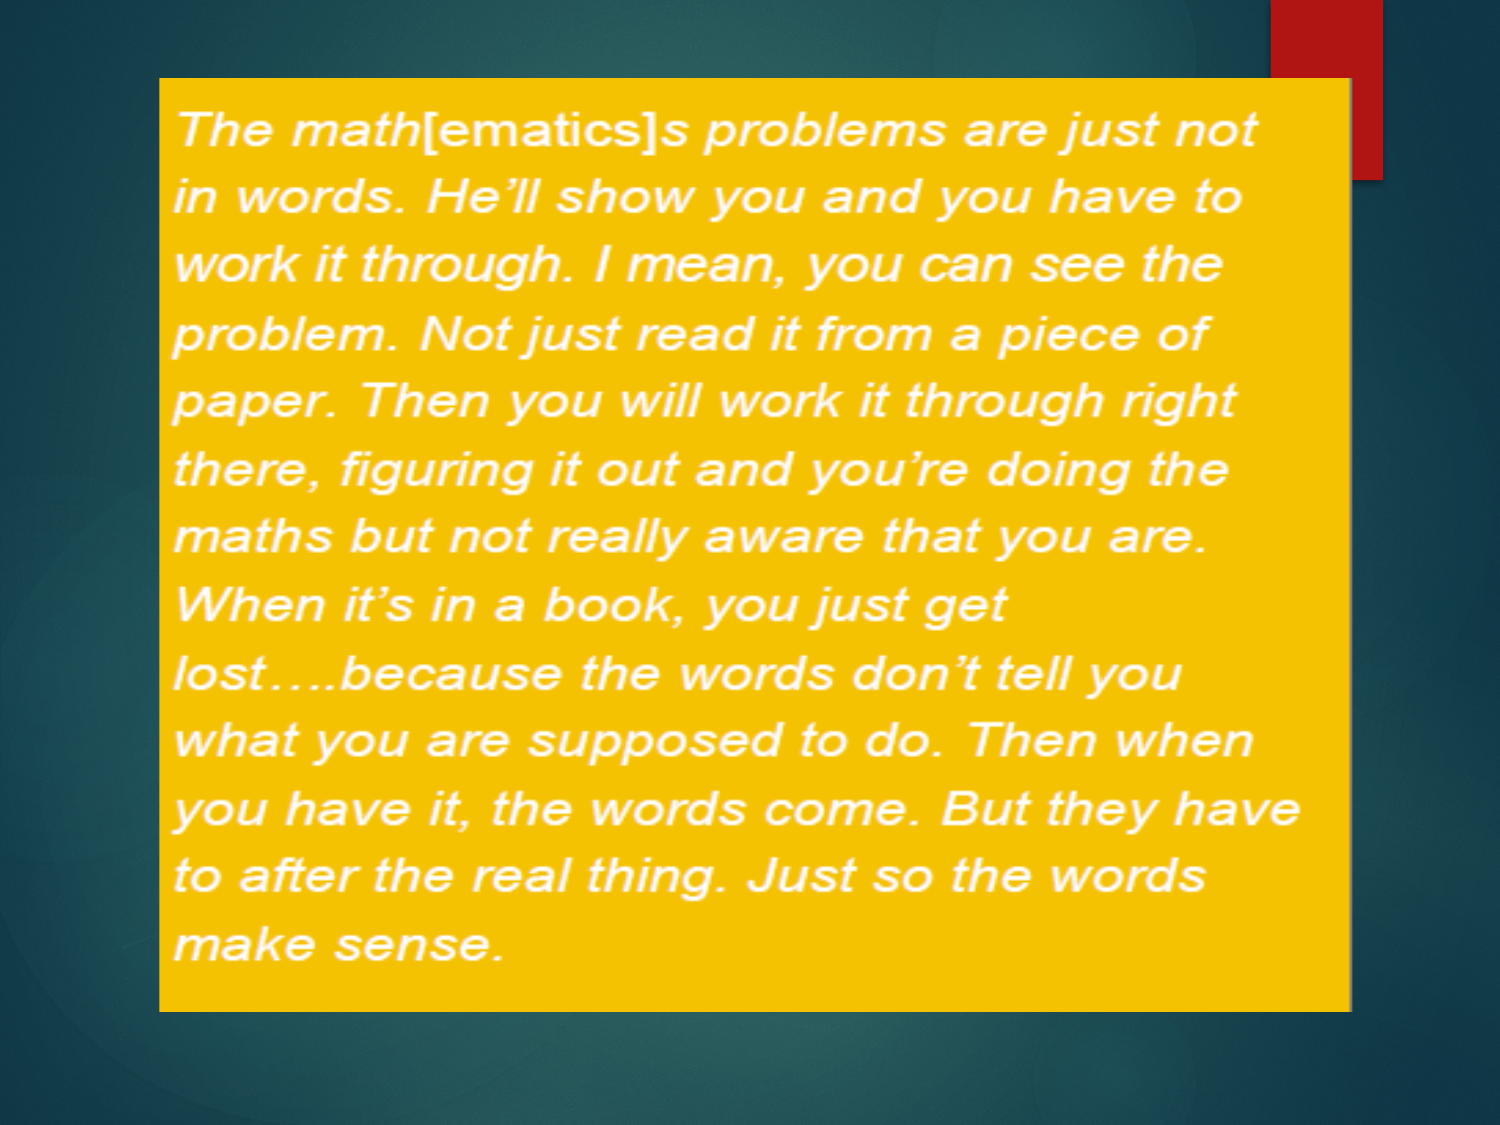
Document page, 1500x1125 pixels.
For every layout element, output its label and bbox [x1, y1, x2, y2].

picture [159, 77, 1353, 1012]
